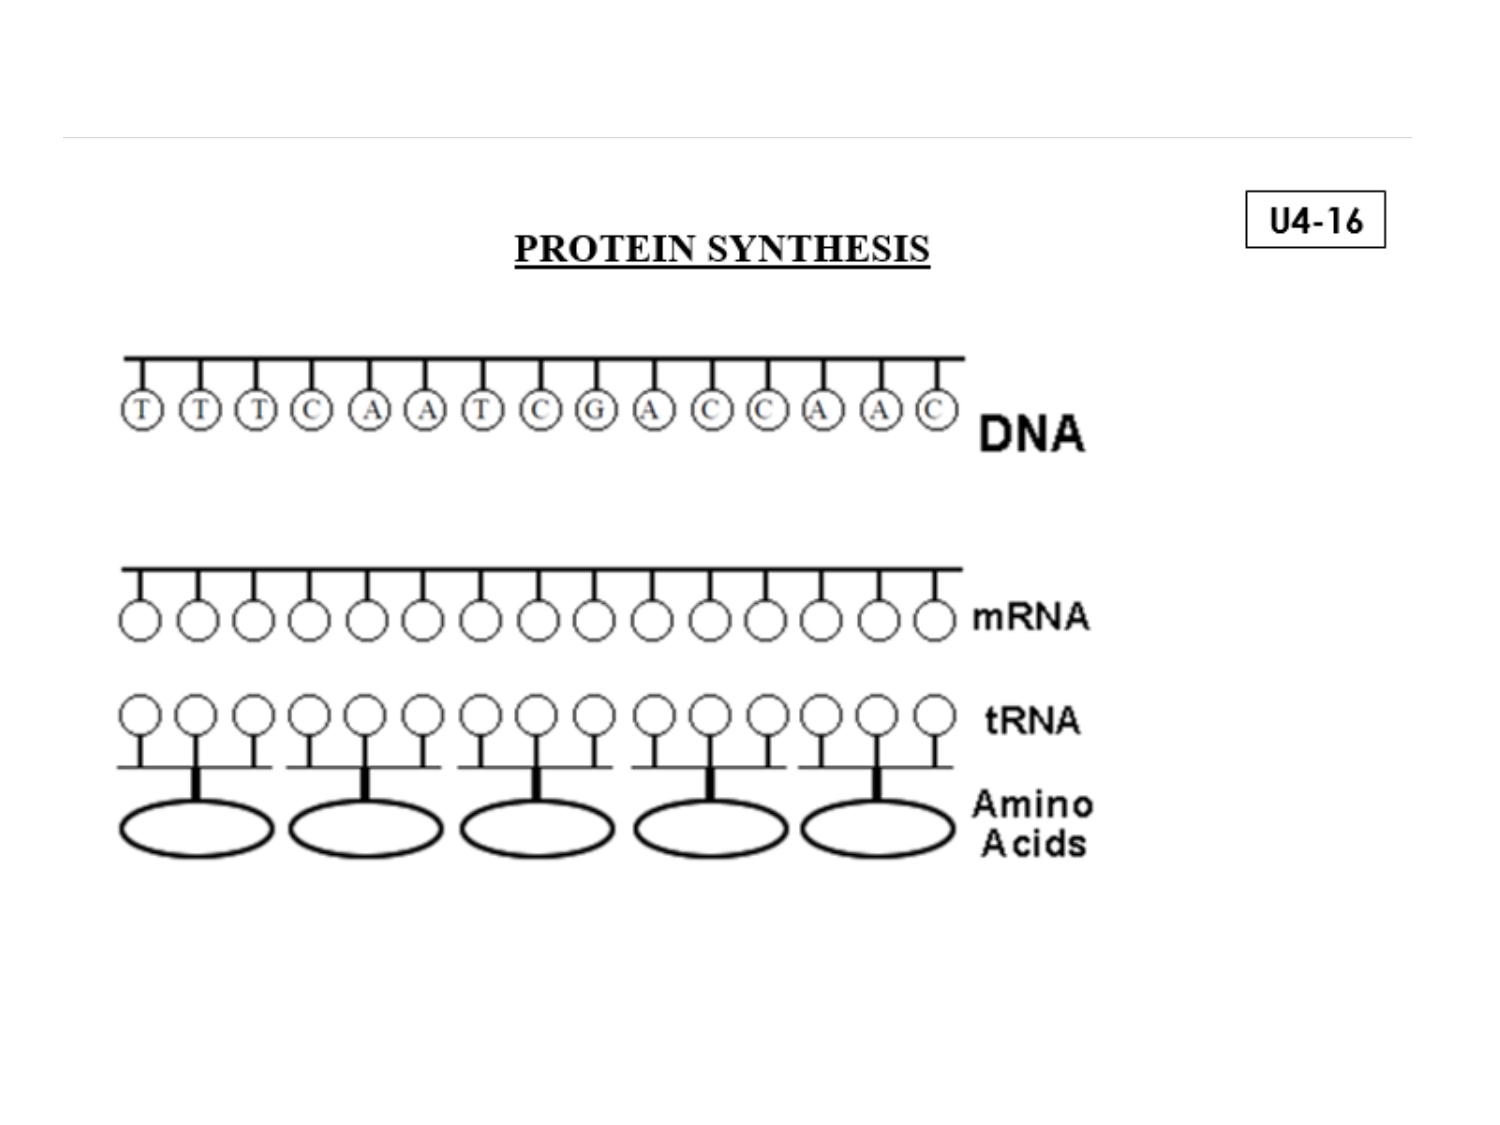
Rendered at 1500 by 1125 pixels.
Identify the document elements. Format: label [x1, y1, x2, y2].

list [62, 137, 1413, 913]
